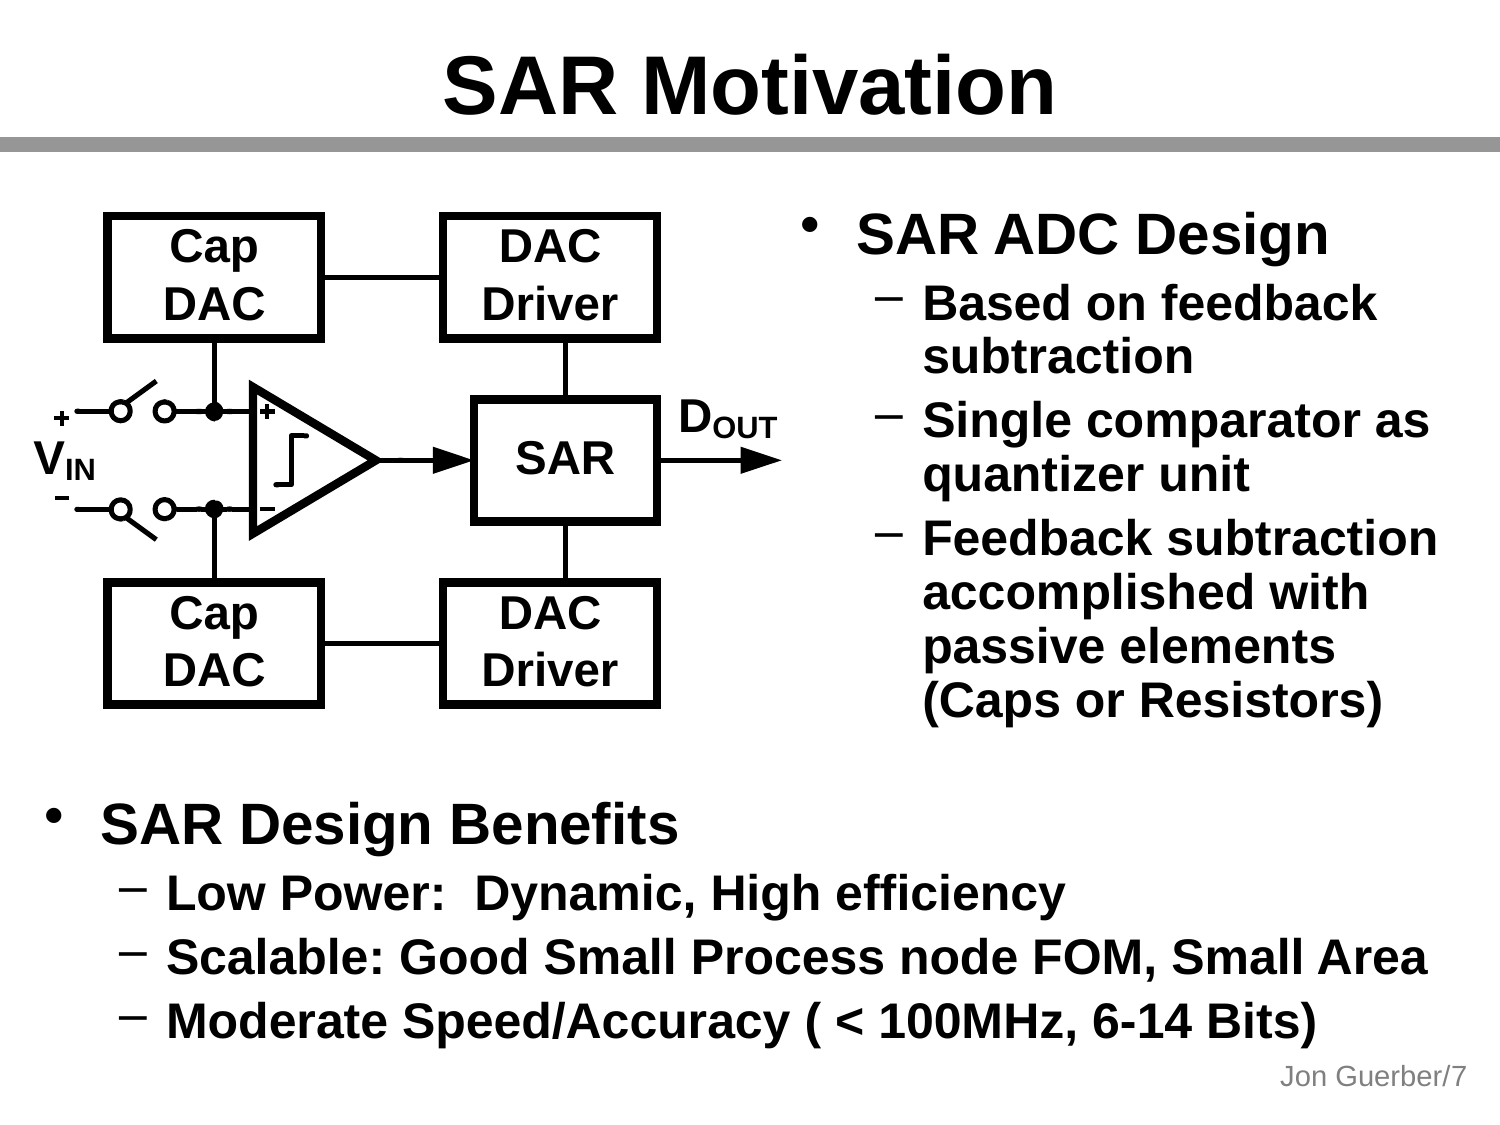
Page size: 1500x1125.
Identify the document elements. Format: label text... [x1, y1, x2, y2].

slide_number Jon Guerber/7 [1169, 1049, 1483, 1125]
title SAR Motivation [0, 19, 1500, 145]
picture [29, 207, 786, 713]
list SAR ADC Design Based on feedback subtraction Single comparator as quantizer unit Feedback subtraction accomplished with passive elements (Caps or Resistors) [785, 196, 1483, 786]
text_box SAR Design Benefits Low Power: Dynamic, High efficiency Scalable: Good Small Process node FOM, Small Area Moderate Speed/Accuracy ( < 100MHz, 6-14 Bits) [29, 786, 1483, 1106]
